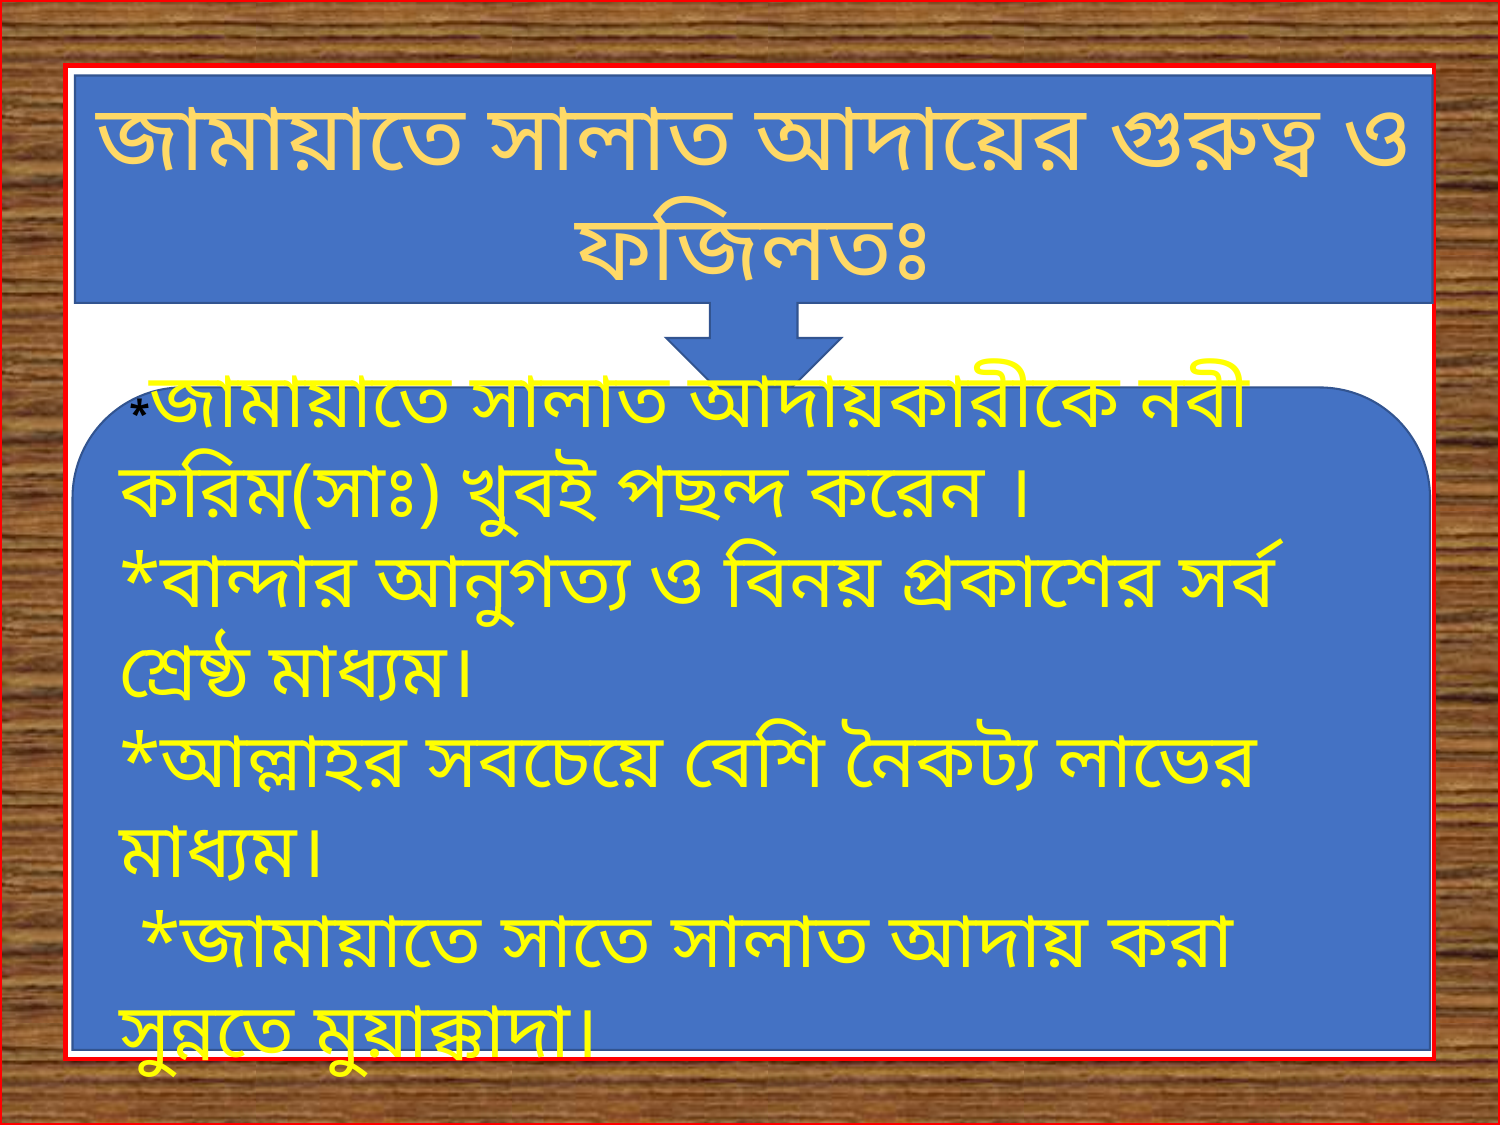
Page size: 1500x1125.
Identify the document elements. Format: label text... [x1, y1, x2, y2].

picture [2, 2, 1498, 1123]
text_box জামায়াতে সালাত আদায়ের গুরুত্ব ও ফজিলতঃ [73, 74, 1434, 386]
text_box *জামায়াতে সালাত আদায়কারীকে নবী করিম(সাঃ) খুবই পছন্দ করেন । *বান্দার আনুগত্য ও বিনয় প্রকাশের সর্ব শ্রেষ্ঠ মাধ্যম। *আল্লাহর সবচেয়ে বেশি নৈকট্য লাভের মাধ্যম। *জামায়াতে সাতে সালাত আদায় করা সুন্নতে মুয়াক্কাদা। [71, 386, 1432, 1051]
